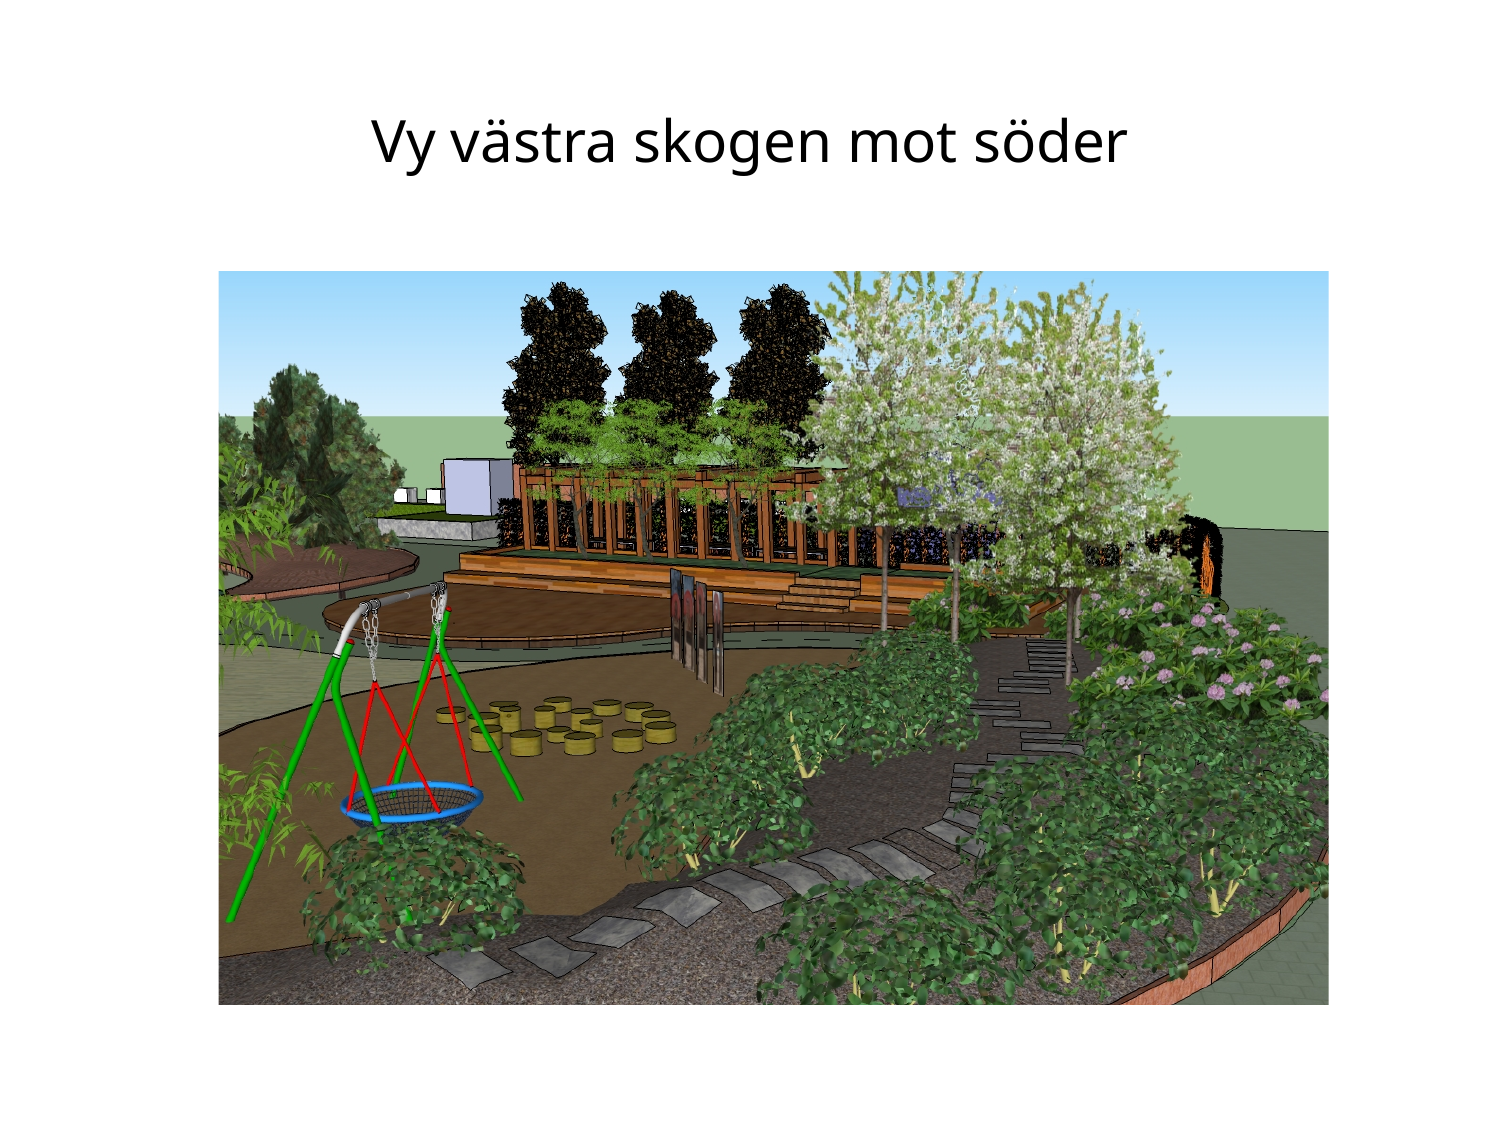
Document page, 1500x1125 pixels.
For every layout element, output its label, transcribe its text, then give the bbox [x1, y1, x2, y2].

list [218, 271, 1329, 1006]
title Vy västra skogen mot söder [75, 45, 1425, 233]
